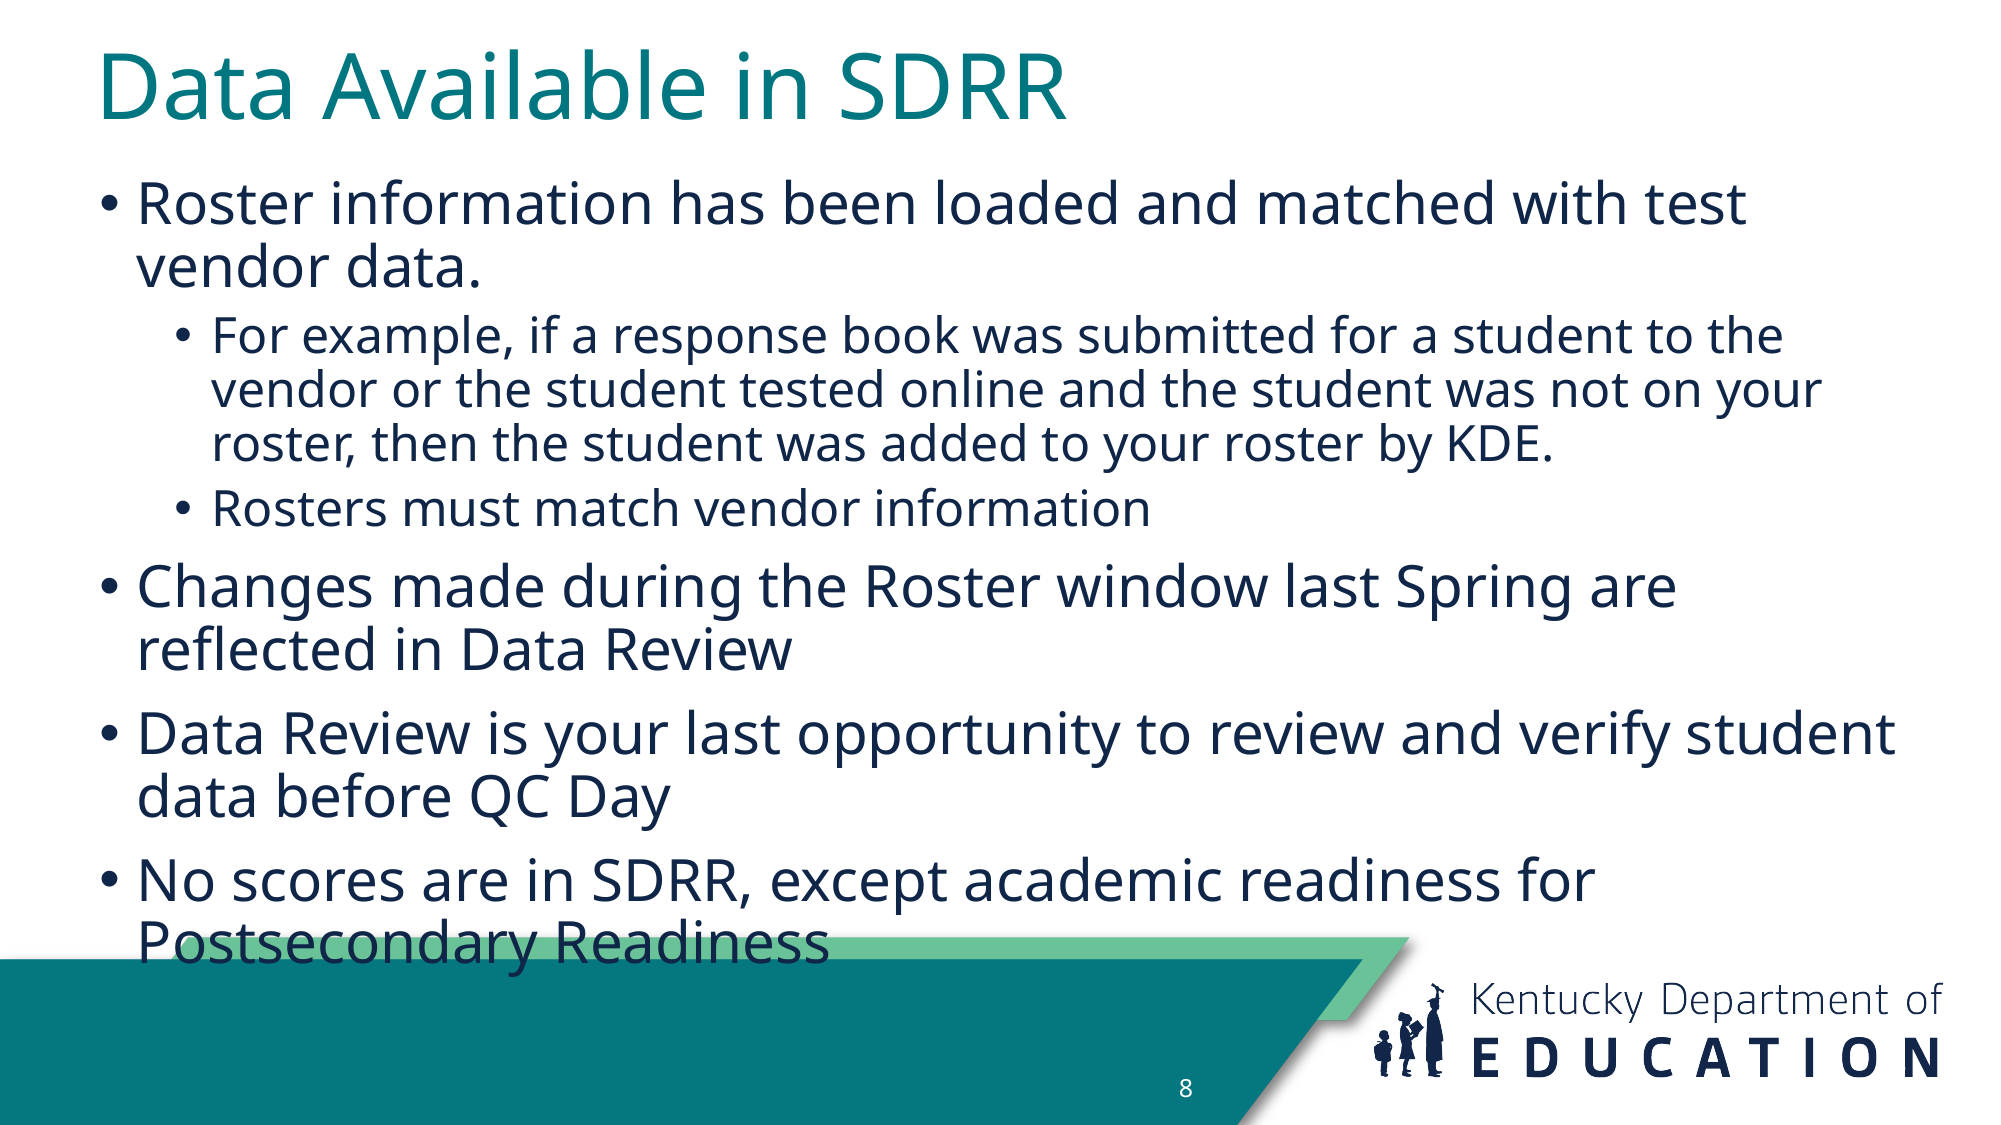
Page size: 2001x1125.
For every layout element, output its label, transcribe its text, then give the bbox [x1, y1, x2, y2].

list Roster information has been loaded and matched with test vendor data. For example, if a response book was submitted for a student to the vendor or the student tested online and the student was not on your roster, then the student was added to your roster by KDE. Rosters must match vendor information Changes made during the Roster window last Spring are reflected in Data Review Data Review is your last opportunity to review and verify student data before QC Day No scores are in SDRR, except academic readiness for Postsecondary Readiness [84, 167, 1922, 1060]
slide_number 8 [1809, 1035, 1922, 1096]
title Data Available in SDRR [80, 0, 1491, 199]
picture [0, 0, 2001, 1125]
